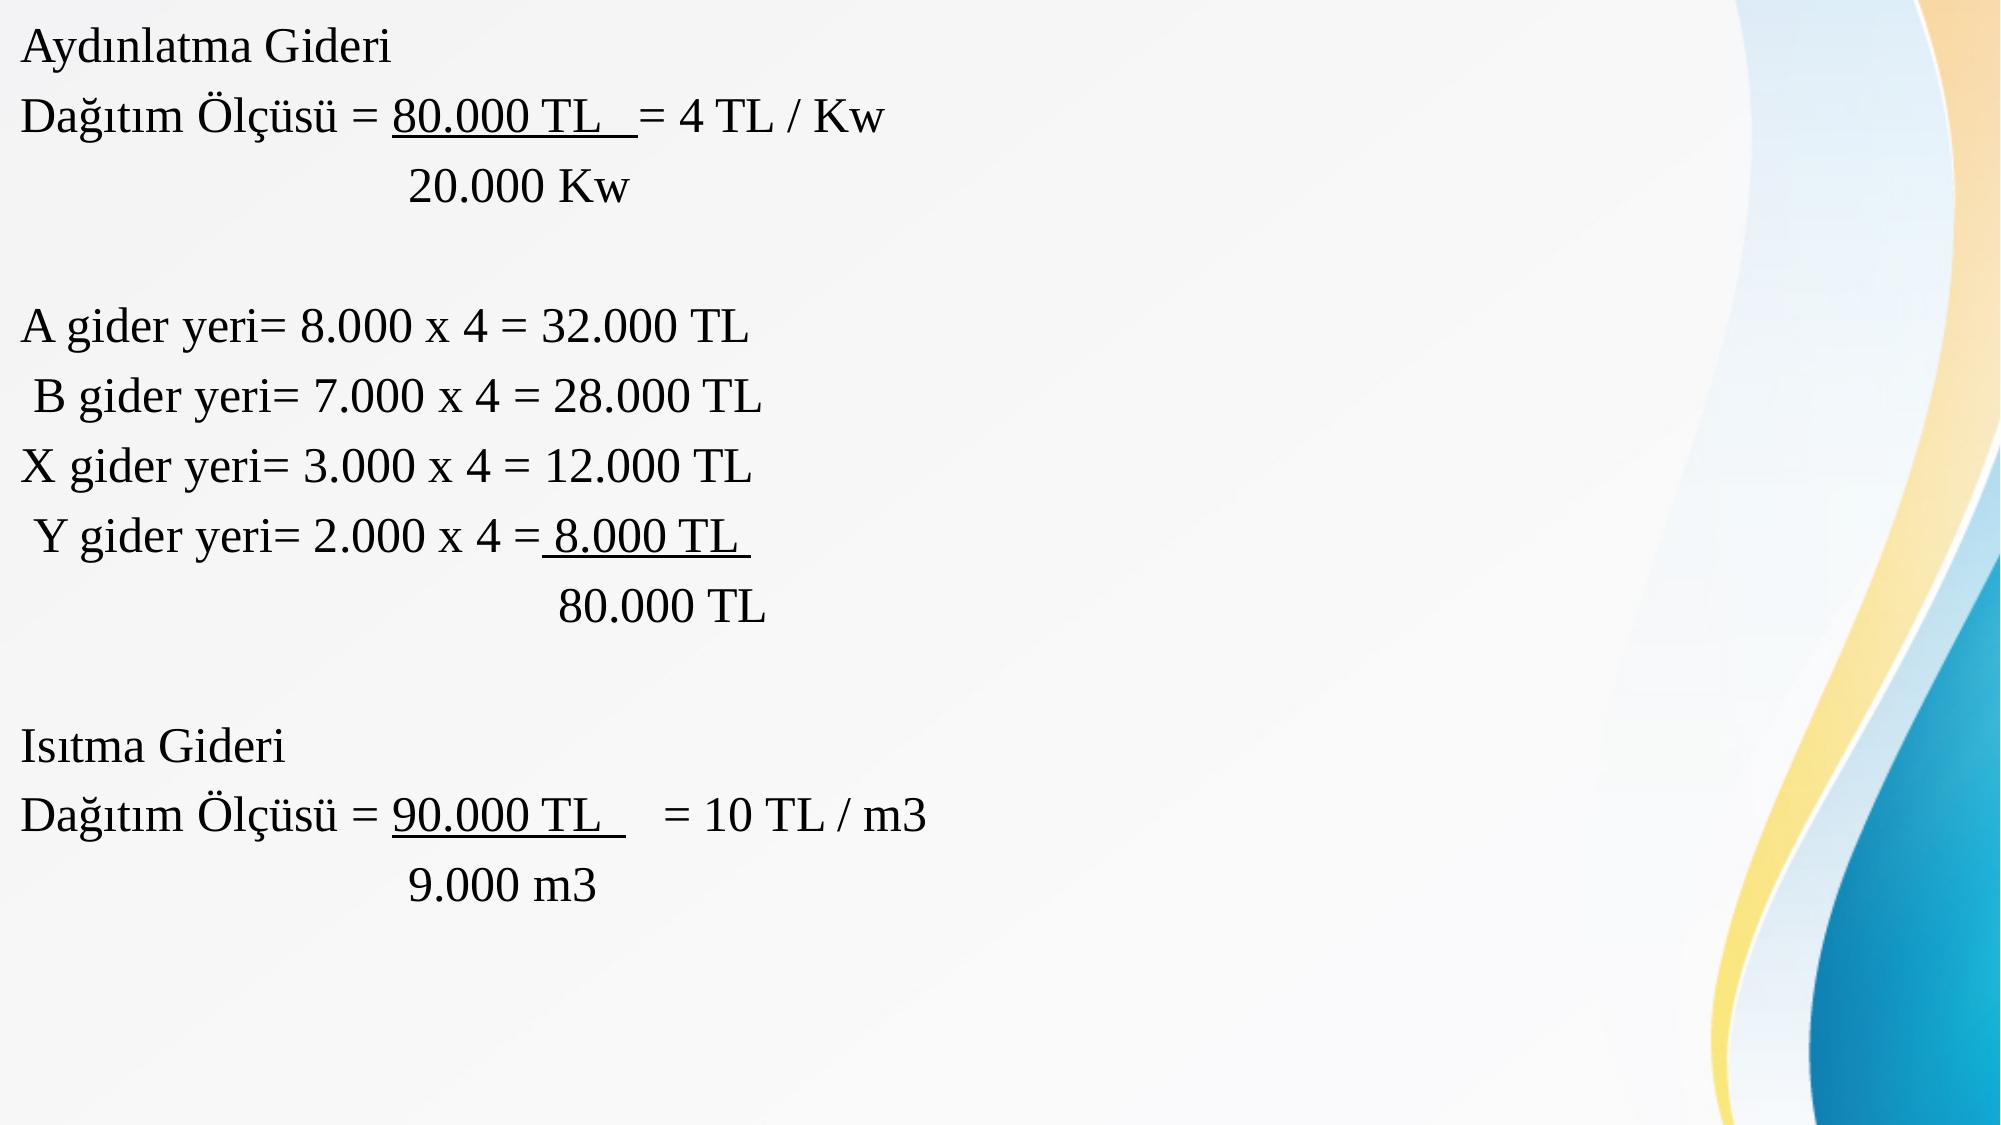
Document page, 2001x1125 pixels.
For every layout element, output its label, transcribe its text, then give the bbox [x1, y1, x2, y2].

picture [1997, 1112, 2001, 1125]
picture [0, 0, 2001, 1125]
list Aydınlatma Gideri Dağıtım Ölçüsü = 80.000 TL = 4 TL / Kw 20.000 Kw A gider yeri= 8.000 x 4 = 32.000 TL B gider yeri= 7.000 x 4 = 28.000 TL X gider yeri= 3.000 x 4 = 12.000 TL Y gider yeri= 2.000 x 4 = 8.000 TL 80.000 TL Isıtma Gideri Dağıtım Ölçüsü = 90.000 TL = 10 TL / m3 9.000 m3 [5, 4, 1997, 1125]
